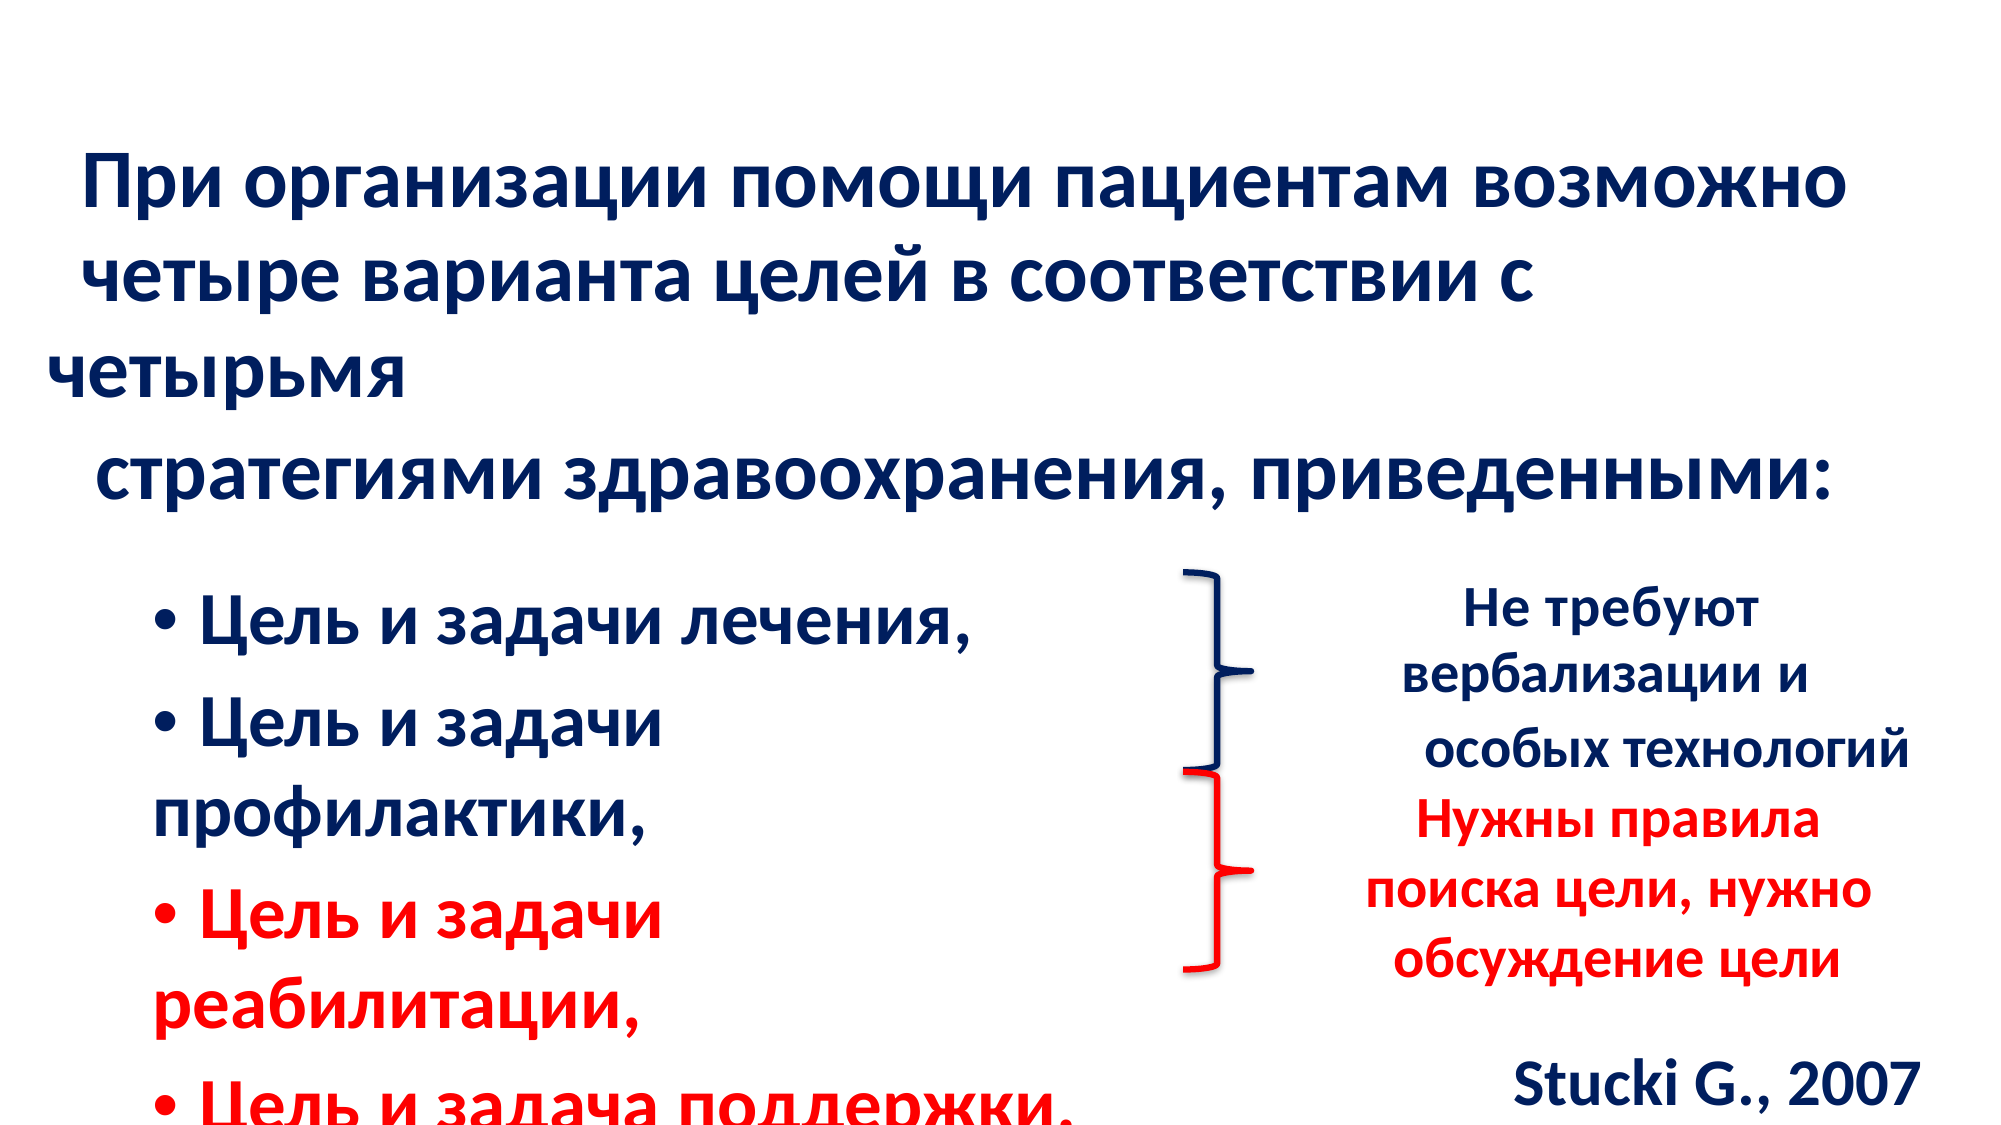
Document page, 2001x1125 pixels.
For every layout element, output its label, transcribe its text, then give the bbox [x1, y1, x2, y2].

text_box Не требуют вербализации и особых технологий Нужны правила поиска цели, нужно обсуждение цели Stucki G., 2007 [1363, 573, 1925, 1119]
text_box [1183, 769, 1254, 972]
text_box При организации помощи пациентам возможно четыре варианта целей в соответствии с четырьмя стратегиями здравоохранения, приведенными: [47, 124, 1886, 517]
text_box [1183, 570, 1254, 770]
text_box • Цель и задачи лечения, • Цель и задачи профилактики, • Цель и задачи реабилитации, • Цель и задача поддержки. [152, 569, 1172, 1125]
